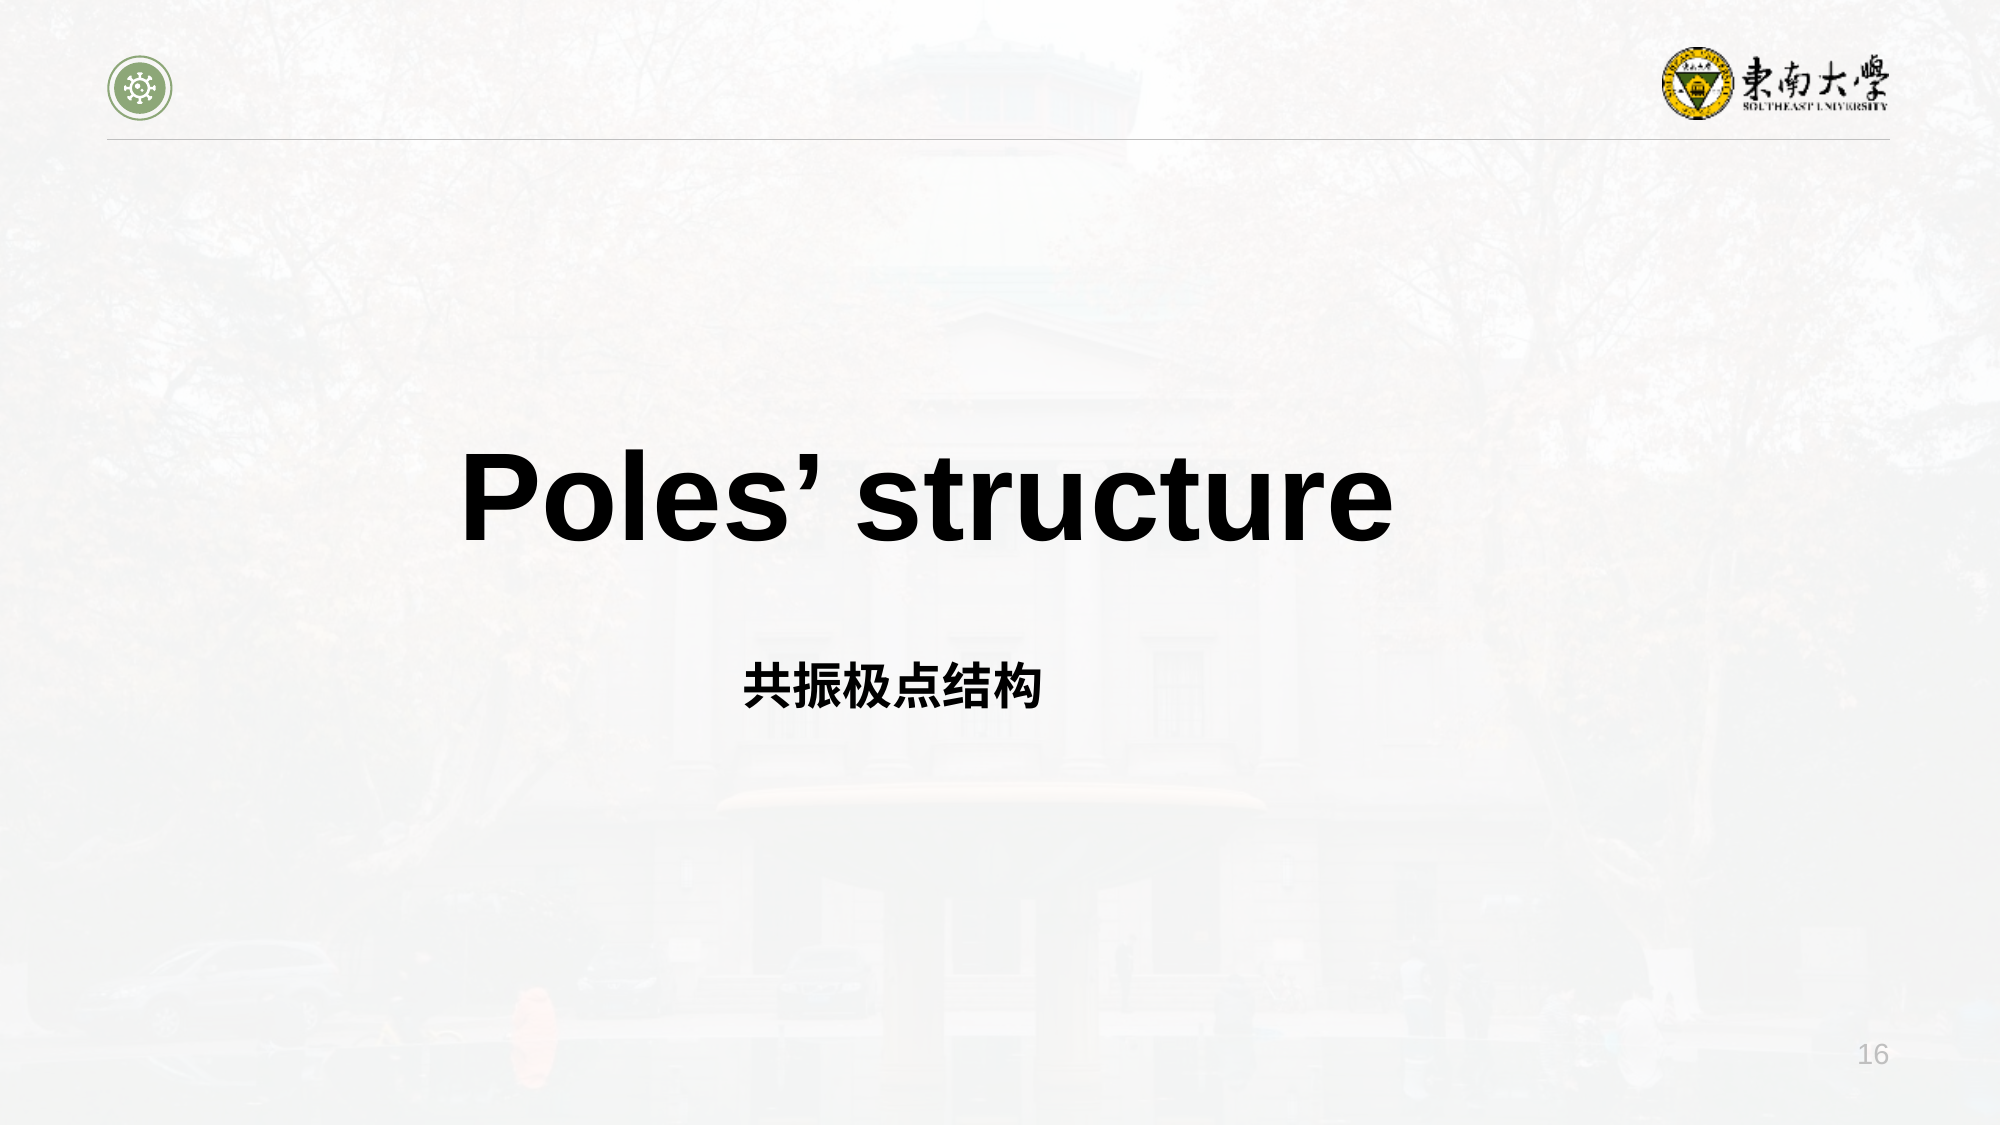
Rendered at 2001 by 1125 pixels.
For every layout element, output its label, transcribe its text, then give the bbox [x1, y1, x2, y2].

text_box Poles’ structure [443, 407, 1535, 573]
text_box 共振极点结构 [728, 647, 1440, 723]
slide_number 16 [1439, 1022, 1890, 1083]
picture [1662, 47, 1889, 120]
